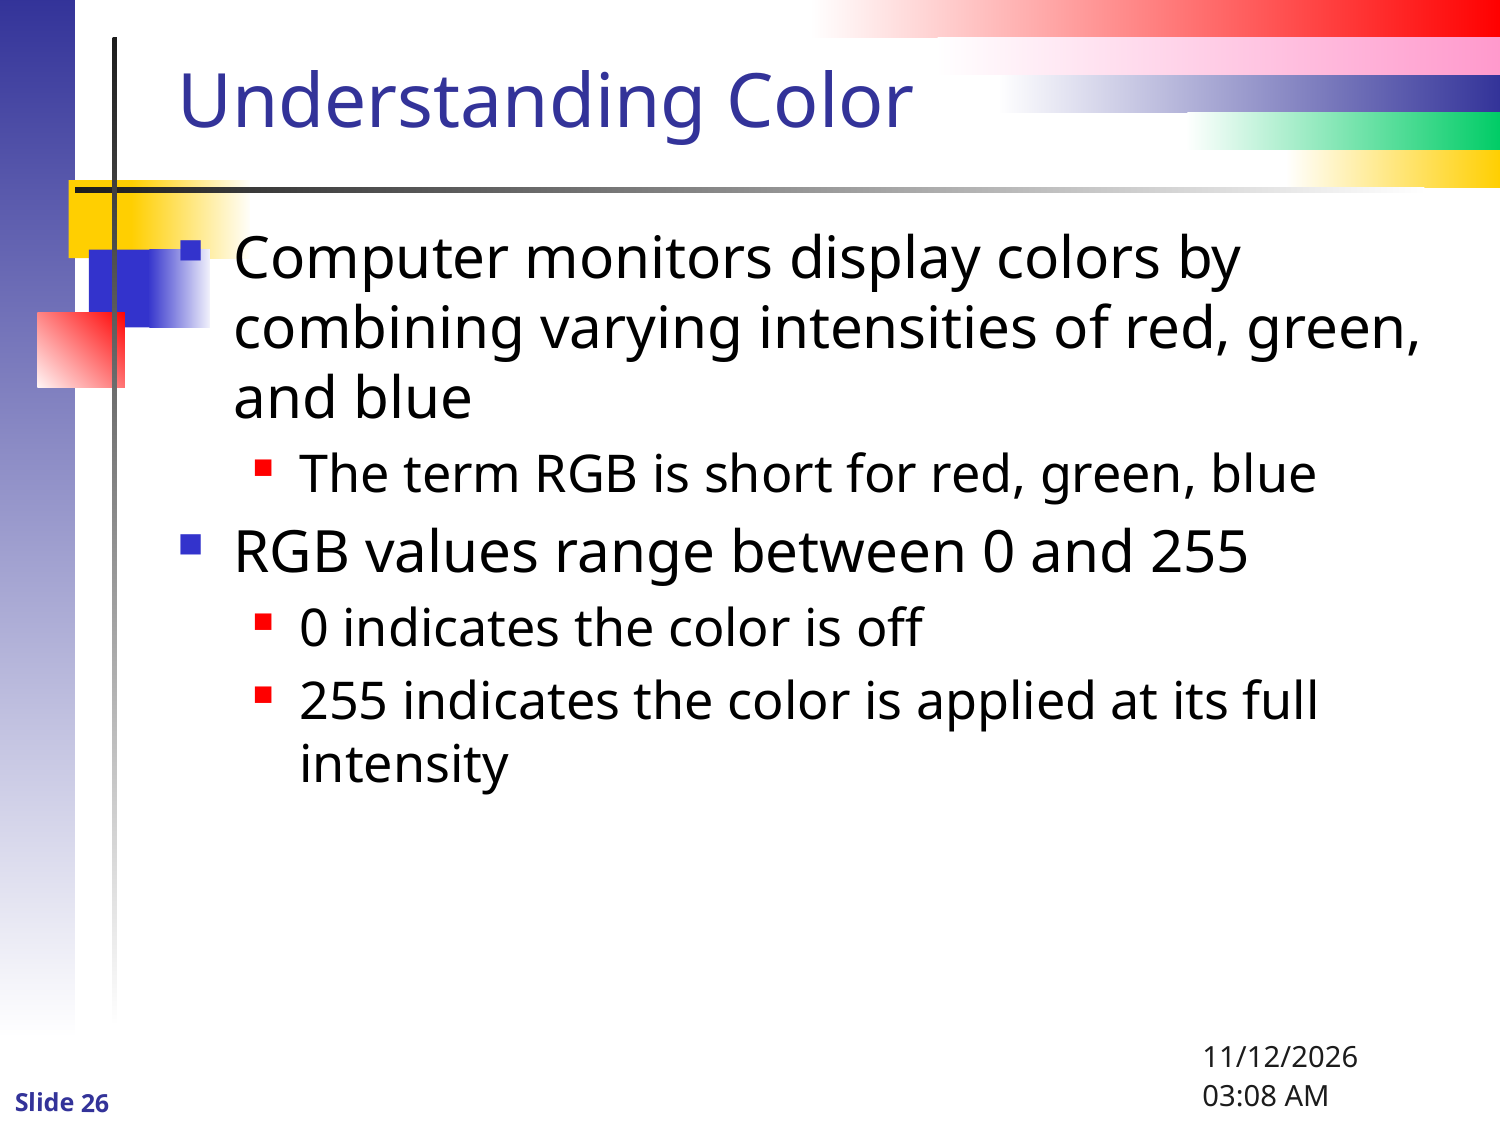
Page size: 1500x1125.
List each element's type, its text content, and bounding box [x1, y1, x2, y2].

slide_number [1187, 1050, 1500, 1125]
title Understanding Color [162, 37, 1466, 150]
list Computer monitors display colors by combining varying intensities of red, green, and blue The term RGB is short for red, green, blue RGB values range between 0 and 255 0 indicates the color is off 255 indicates the color is applied at its full intensity [162, 212, 1469, 1006]
